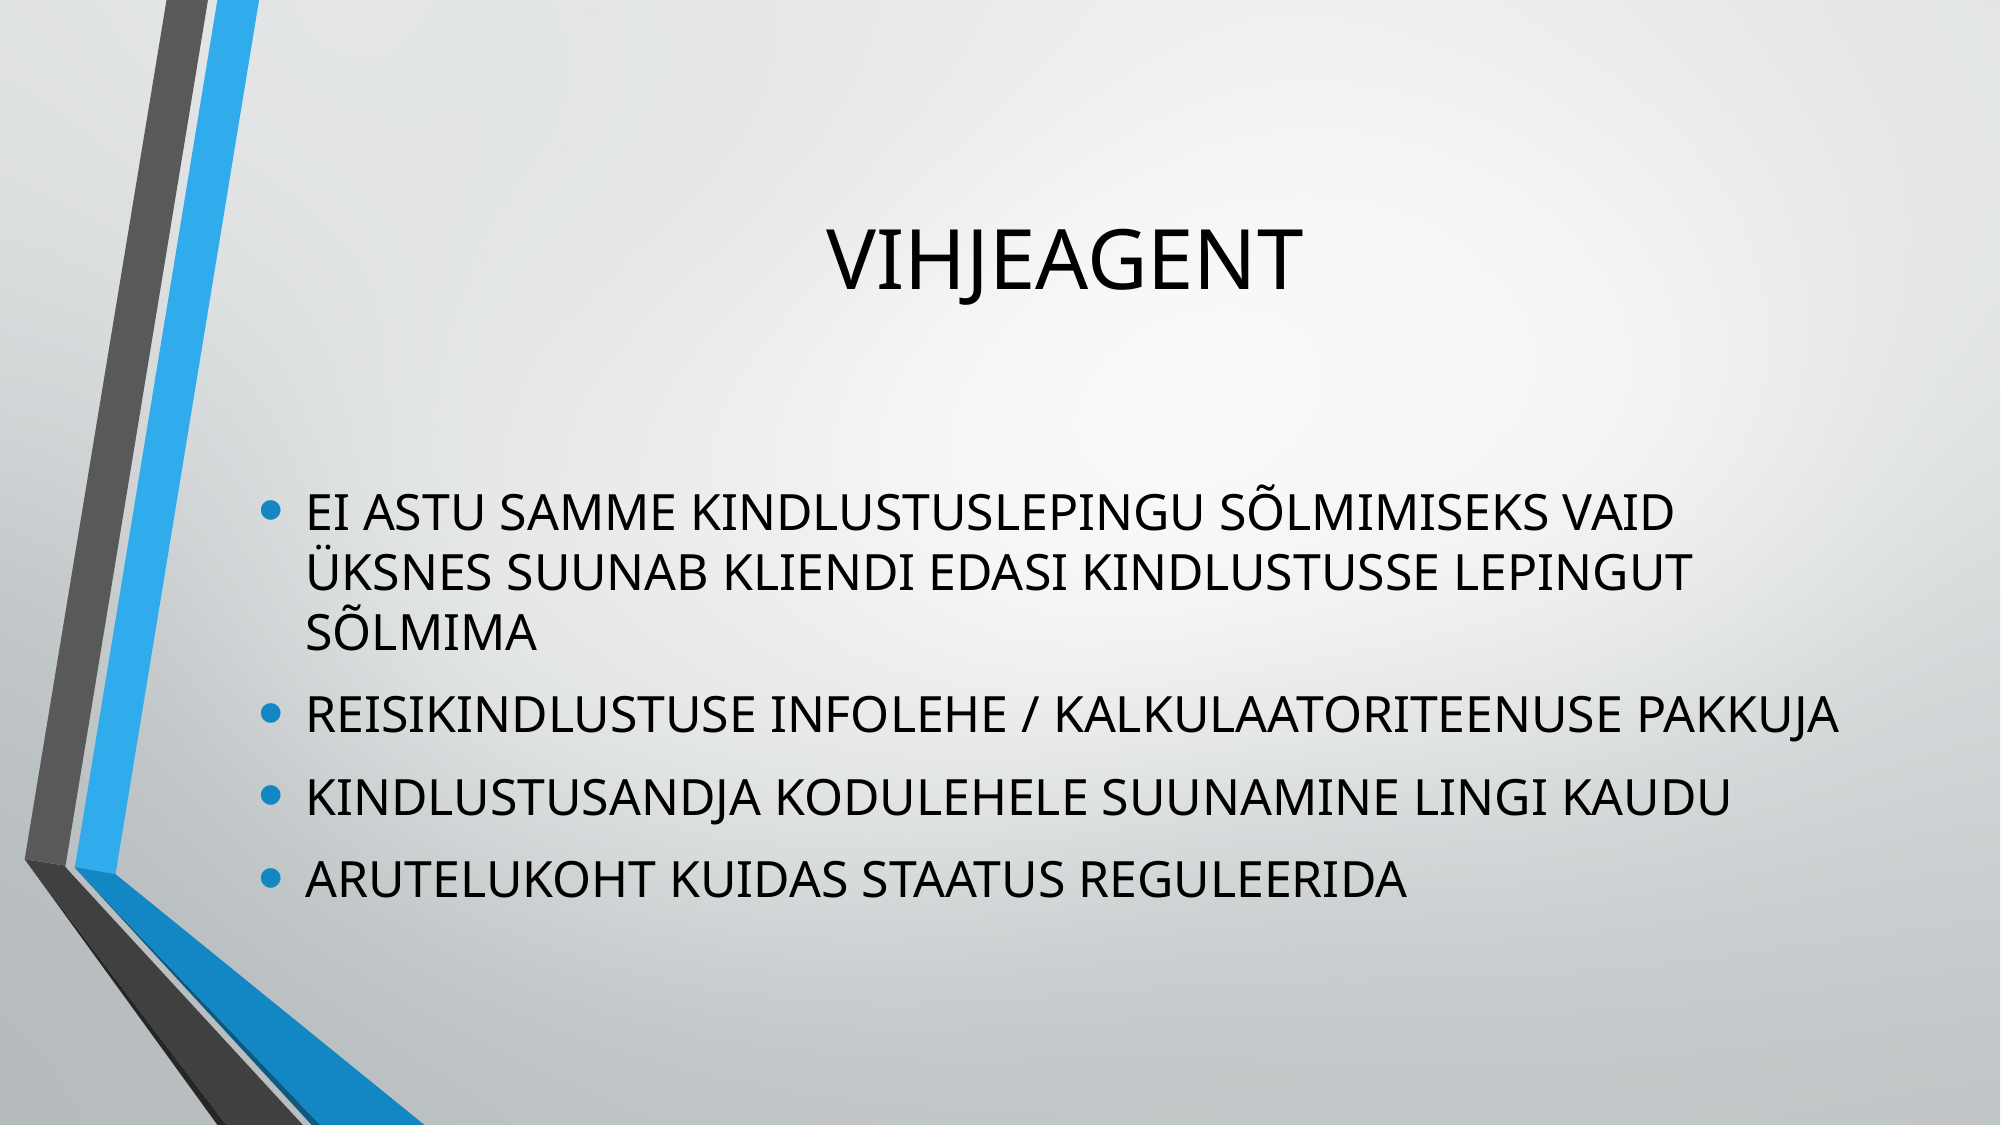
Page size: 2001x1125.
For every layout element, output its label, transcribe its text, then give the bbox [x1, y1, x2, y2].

title VIHJEAGENT [243, 112, 1887, 400]
list EI ASTU SAMME KINDLUSTUSLEPINGU SÕLMIMISEKS VAID ÜKSNES SUUNAB KLIENDI EDASI KINDLUSTUSSE LEPINGUT SÕLMIMA REISIKINDLUSTUSE INFOLEHE / KALKULAATORITEENUSE PAKKUJA KINDLUSTUSANDJA KODULEHELE SUUNAMINE LINGI KAUDU ARUTELUKOHT KUIDAS STAATUS REGULEERIDA [243, 437, 1887, 950]
